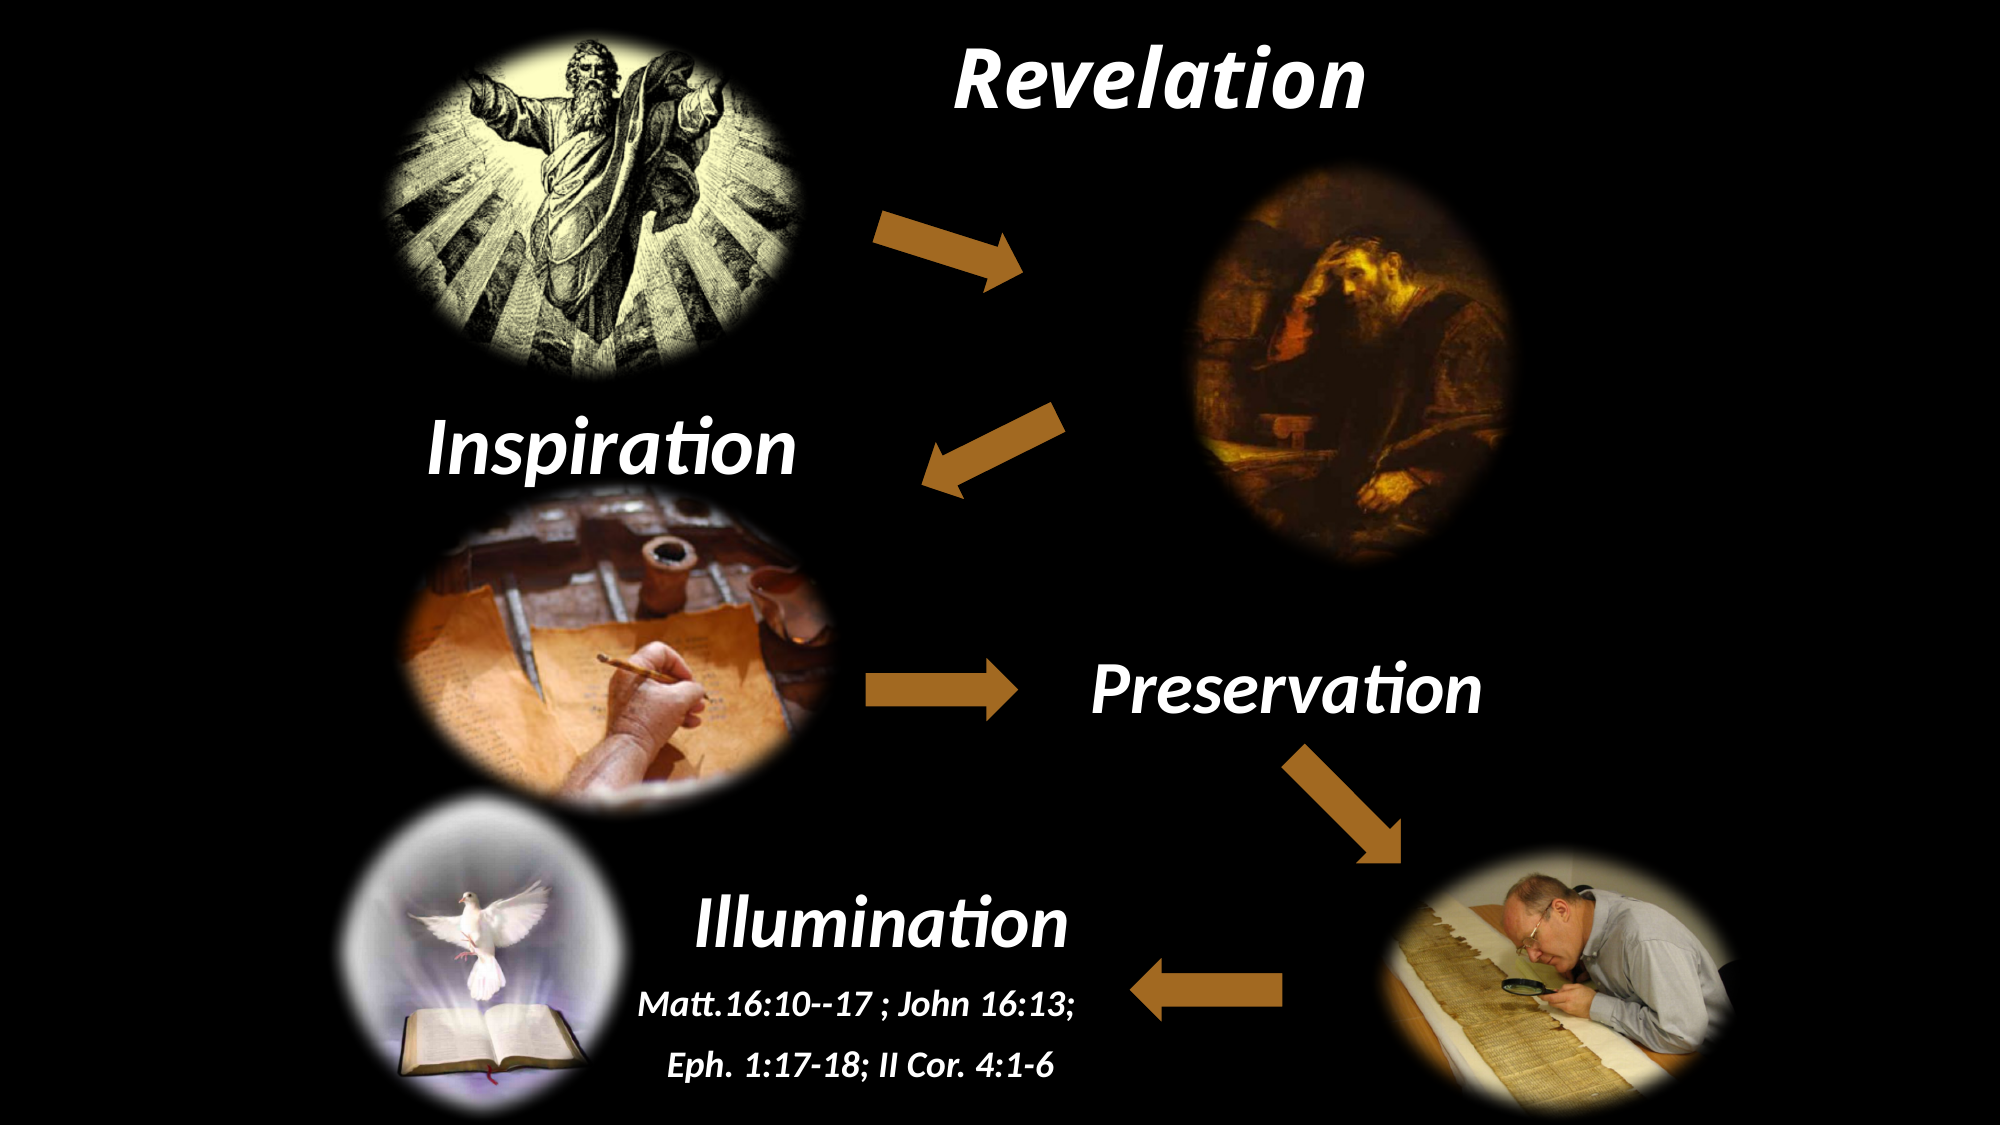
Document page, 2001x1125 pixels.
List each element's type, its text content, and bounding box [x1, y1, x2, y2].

list Preservation [999, 587, 1575, 738]
list Inspiration [399, 350, 825, 474]
text_box [1275, 737, 1406, 868]
picture [1366, 837, 1750, 1125]
text_box [1123, 947, 1287, 1033]
picture [1174, 149, 1530, 575]
list Illumination Matt.16:10--17 ; John 16:13; Eph. 1:17-18; II Cor. 4:1-6 [641, 875, 1125, 1125]
picture [374, 24, 813, 386]
text_box [915, 396, 1072, 507]
picture [324, 474, 848, 1125]
title Revelation [937, 0, 1713, 163]
text_box [867, 205, 1029, 302]
text_box [861, 647, 1025, 732]
